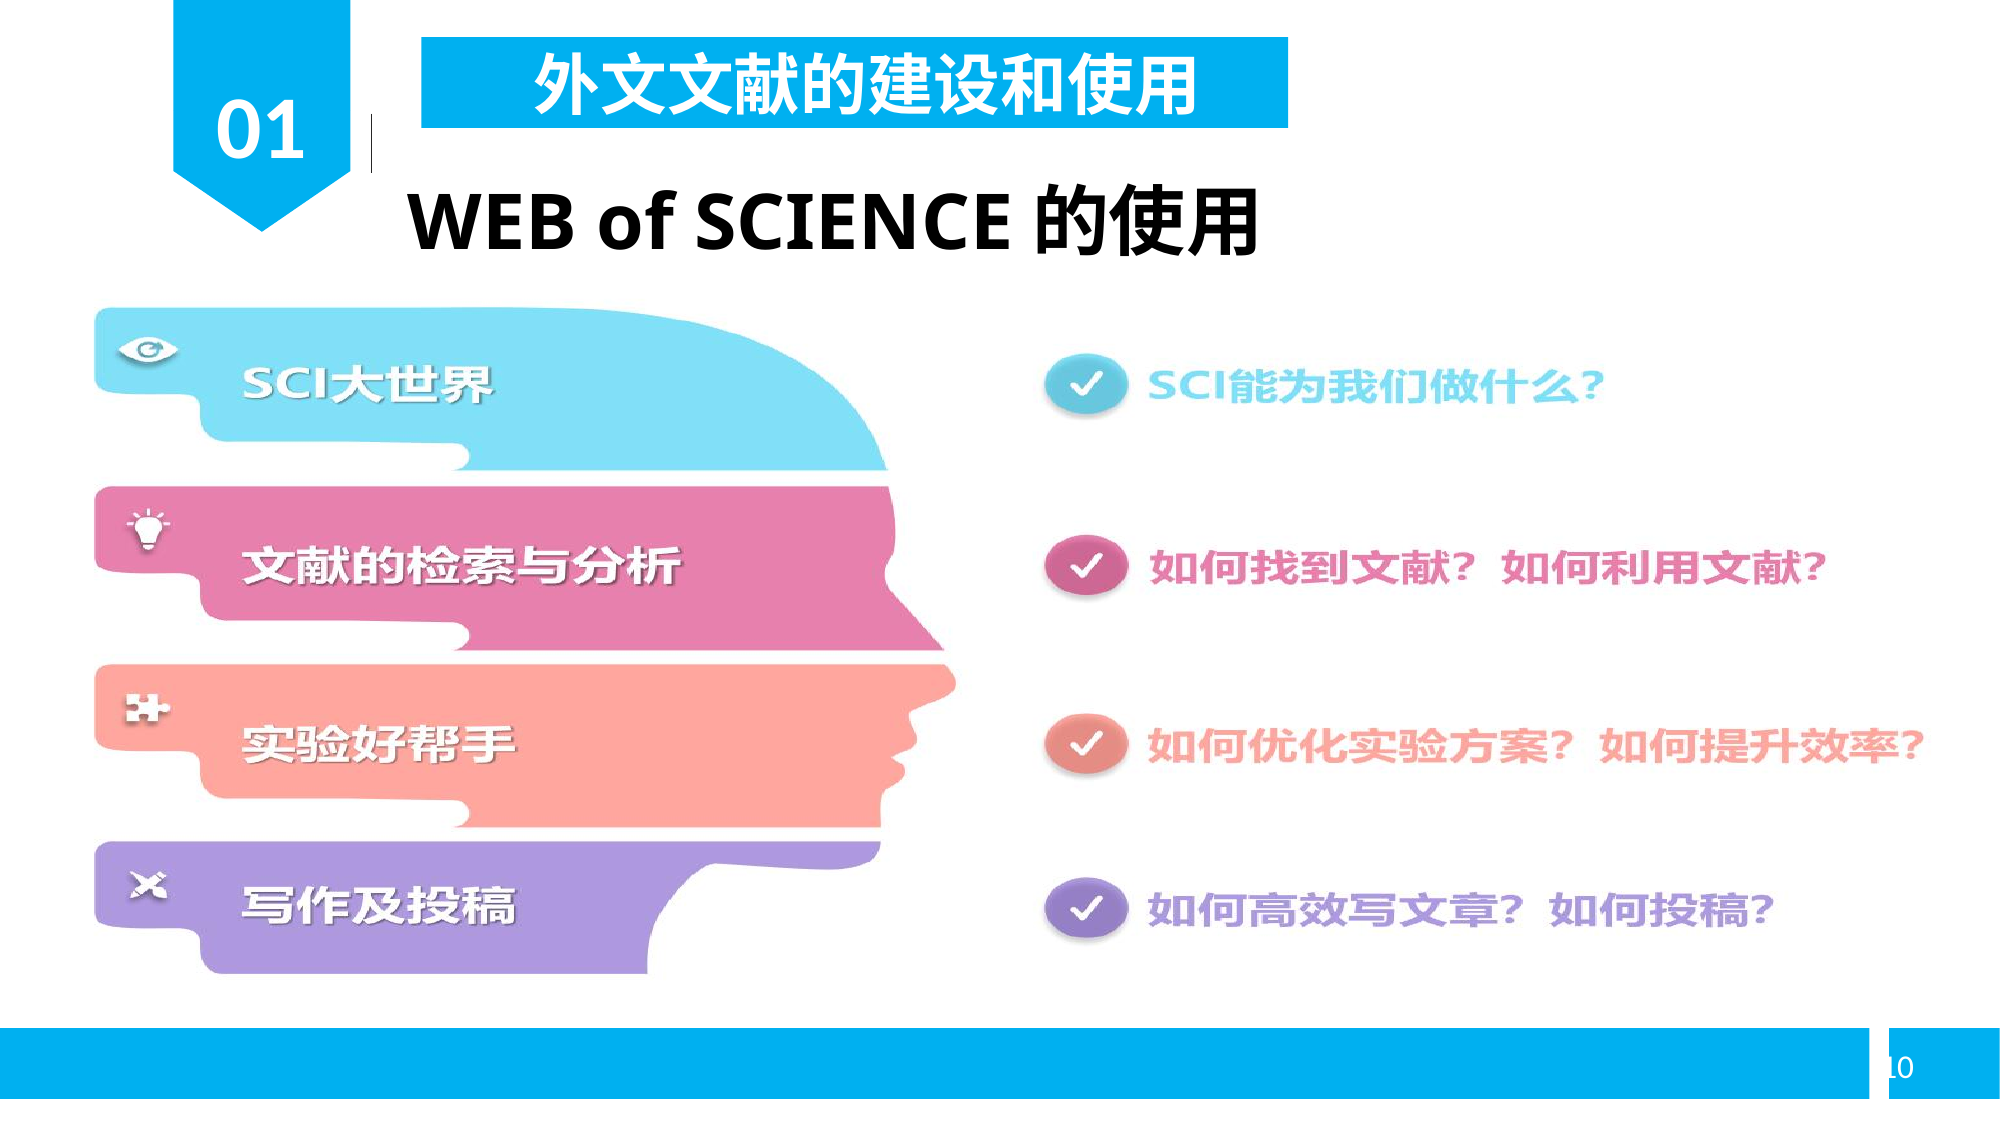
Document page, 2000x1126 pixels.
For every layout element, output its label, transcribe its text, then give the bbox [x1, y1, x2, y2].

text_box 外文文献的建设和使用 [419, 35, 1290, 130]
picture [54, 284, 1967, 1011]
text_box WEB of SCIENCE的使用 [386, 166, 1329, 271]
